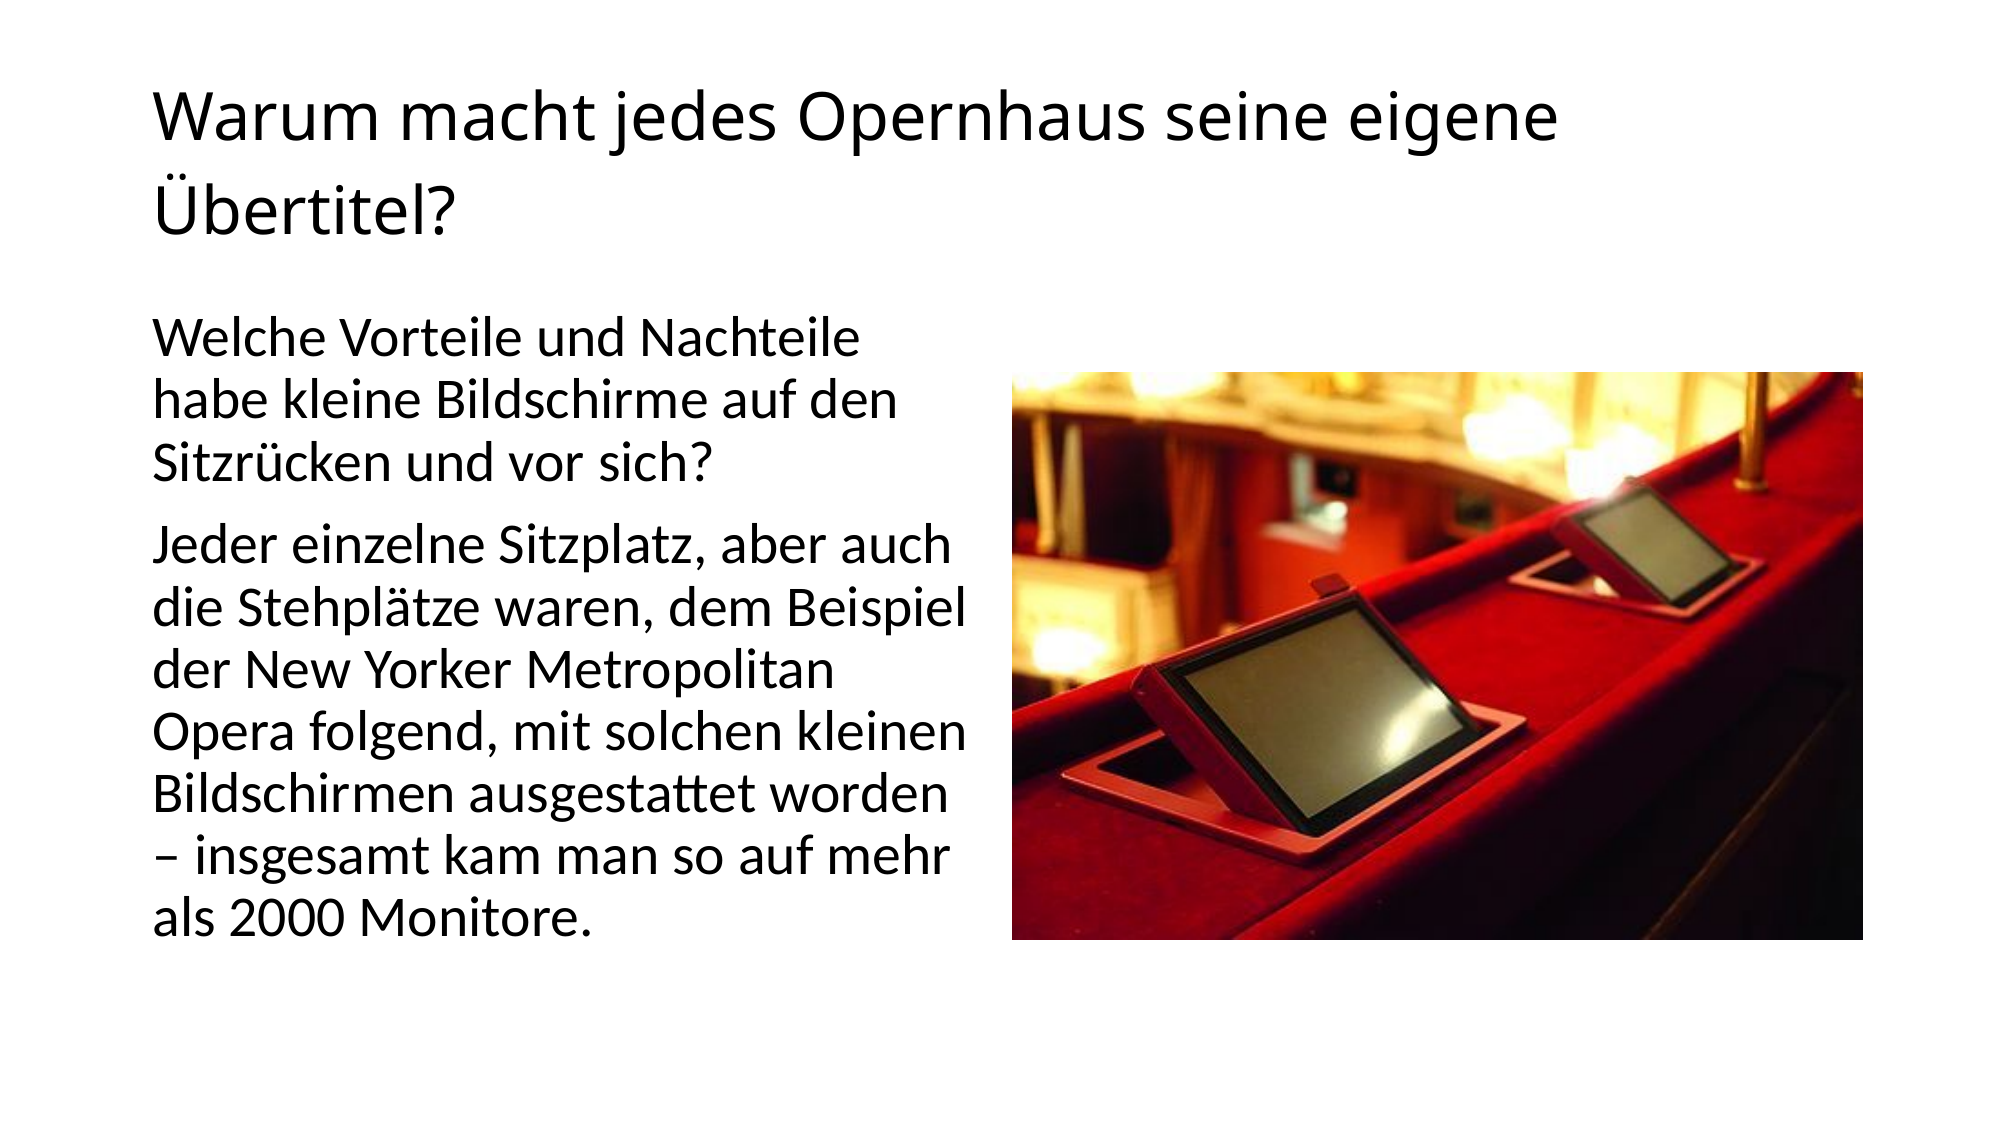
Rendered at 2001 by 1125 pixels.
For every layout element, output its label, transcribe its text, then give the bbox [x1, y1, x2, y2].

title Warum macht jedes Opernhaus seine eigene Übertitel? [137, 59, 1863, 278]
list Welche Vorteile und Nachteile habe kleine Bildschirme auf den Sitzrücken und vor sich? Jeder einzelne Sitzplatz, aber auch die Stehplätze waren, dem Beispiel der New Yorker Metropolitan Opera folgend, mit solchen kleinen Bildschirmen ausgestattet worden – insgesamt kam man so auf mehr als 2000 Monitore. [137, 299, 988, 1014]
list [1012, 372, 1863, 940]
